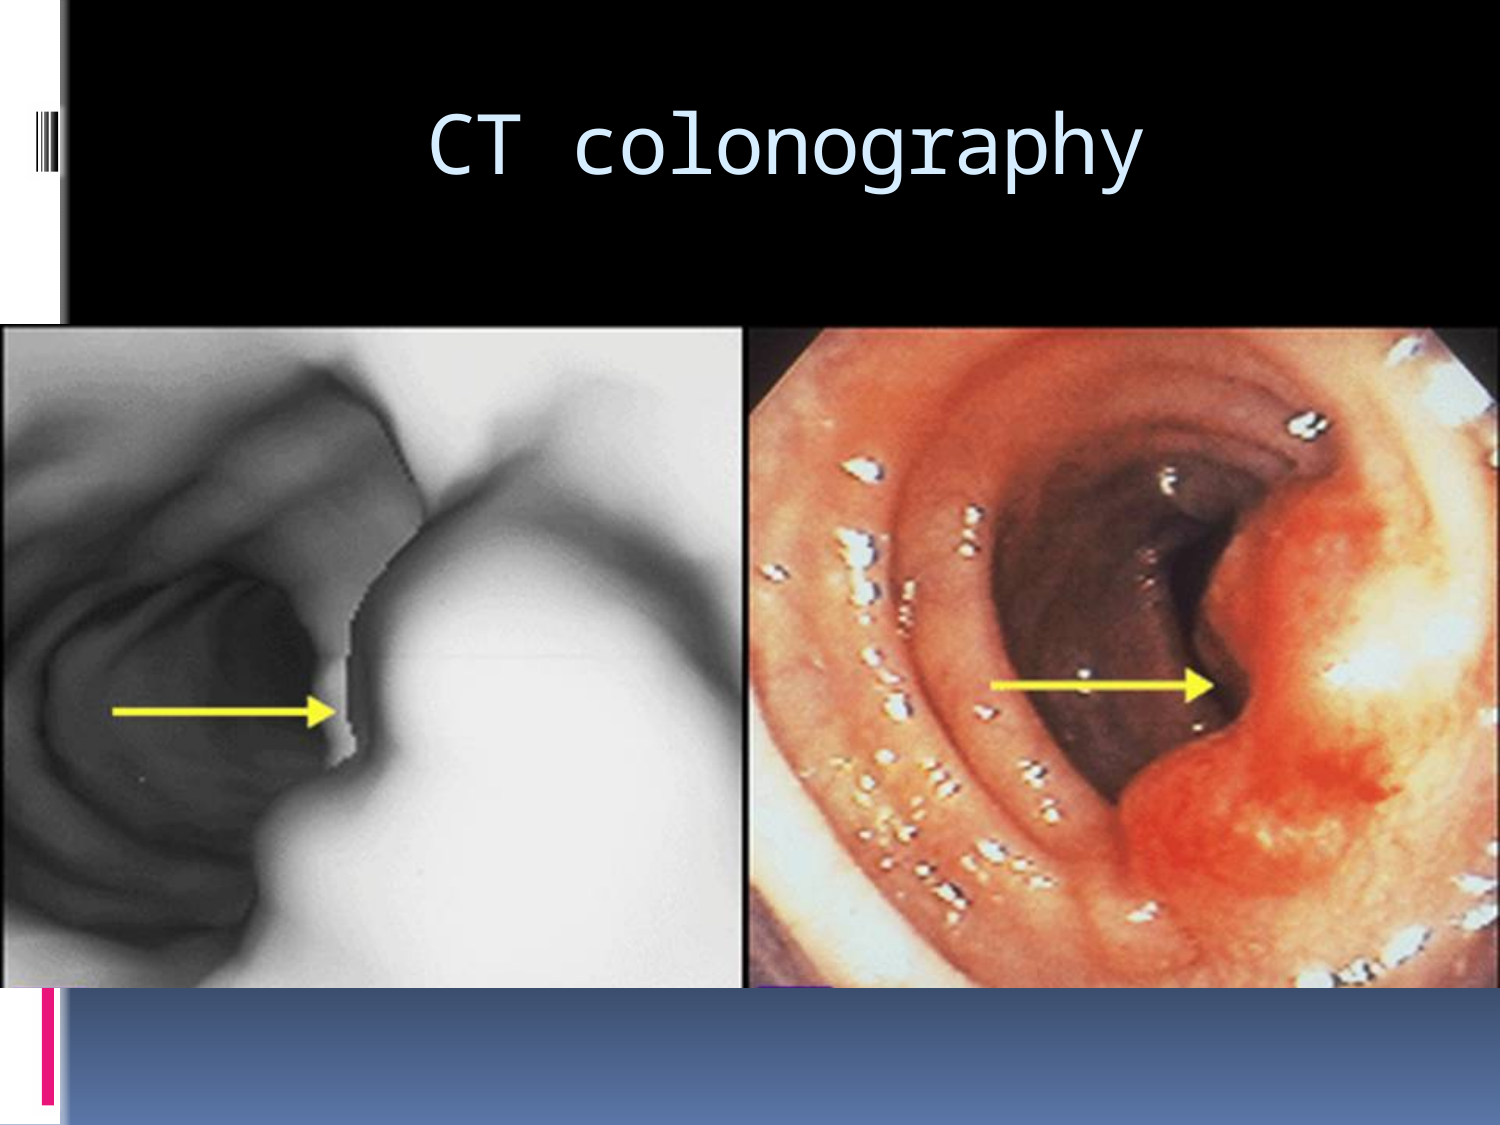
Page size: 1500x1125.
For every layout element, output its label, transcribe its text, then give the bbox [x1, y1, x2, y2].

title CT colonography [150, 83, 1425, 234]
picture [0, 324, 1500, 988]
